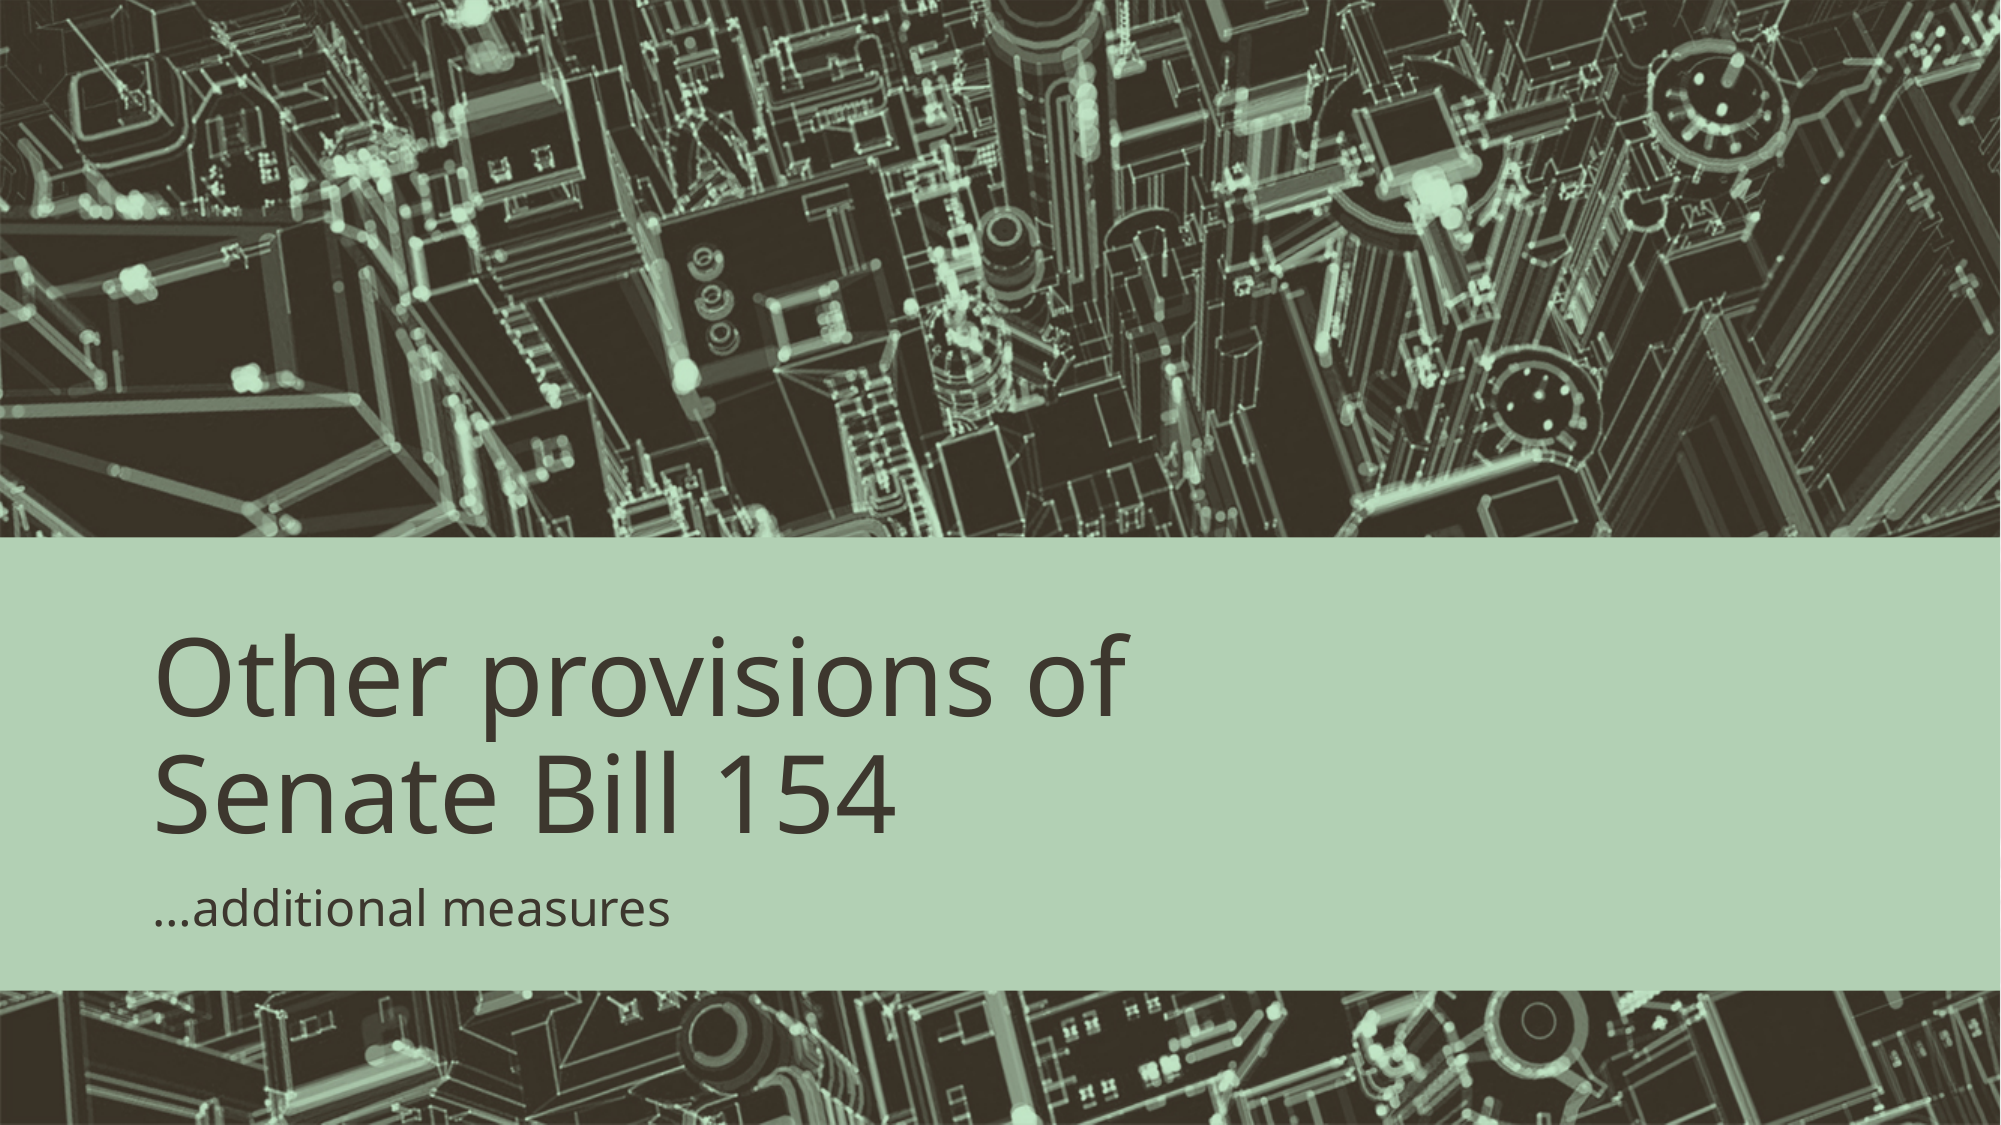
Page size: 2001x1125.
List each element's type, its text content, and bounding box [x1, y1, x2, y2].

picture [0, 0, 2001, 1125]
title Other provisions of Senate Bill 154 [138, 562, 1713, 865]
list …additional measures [138, 876, 1713, 954]
